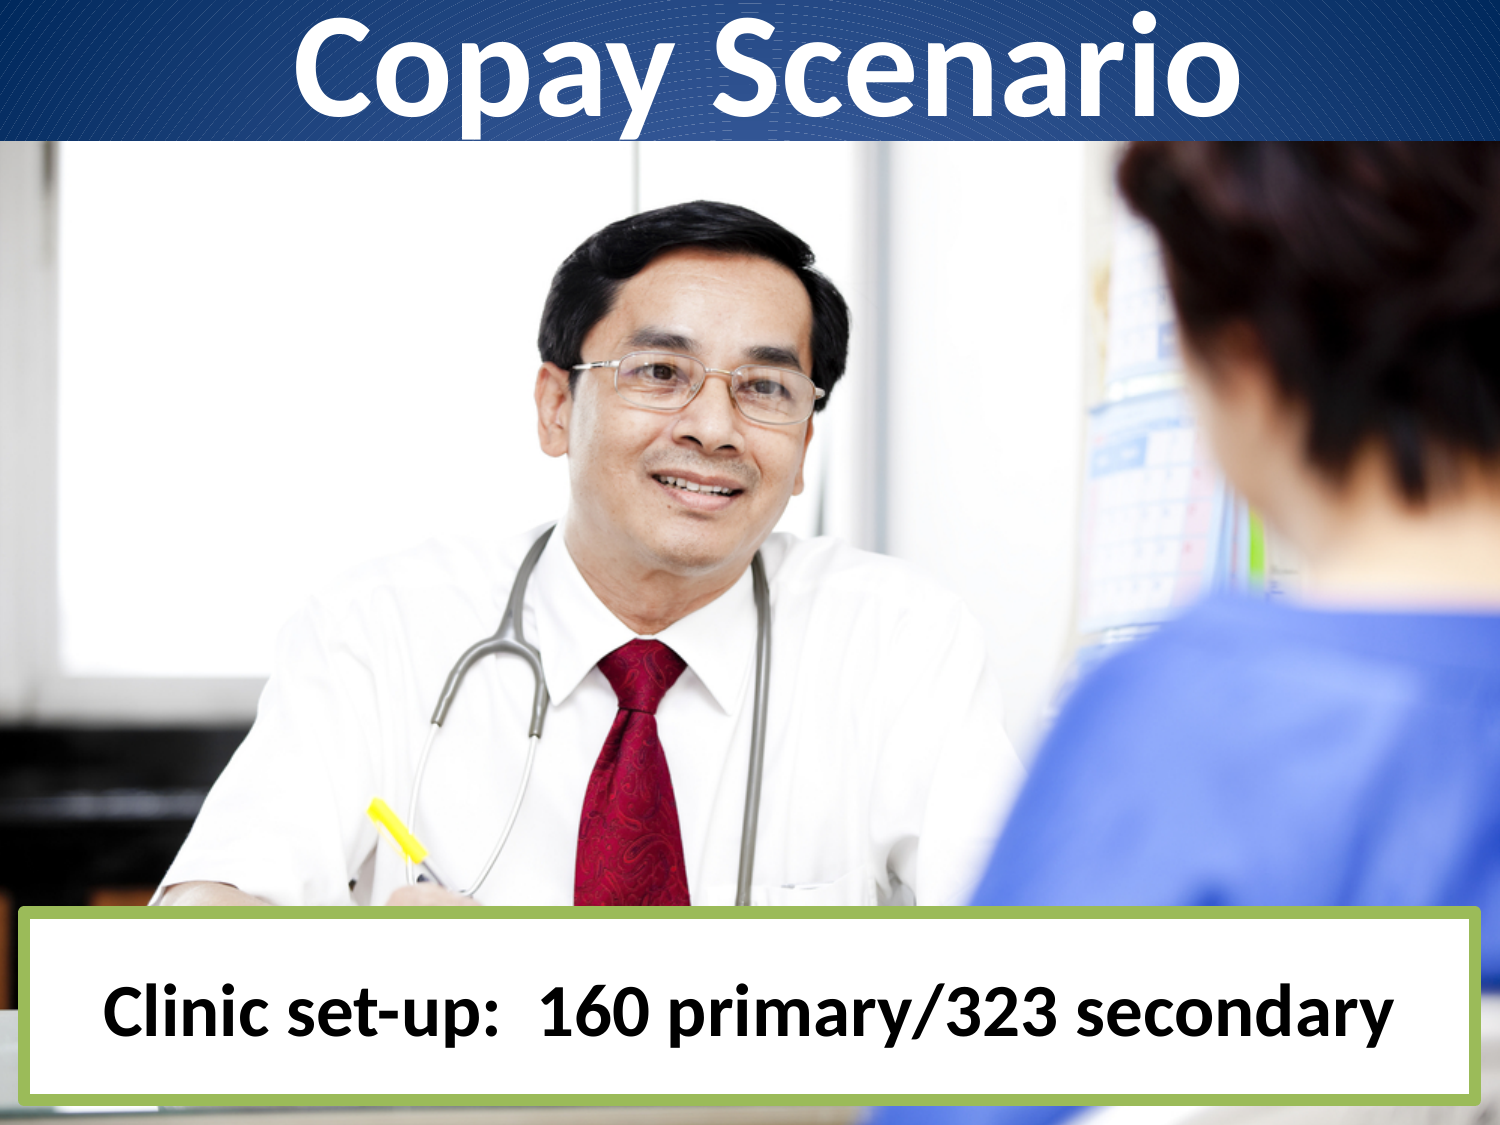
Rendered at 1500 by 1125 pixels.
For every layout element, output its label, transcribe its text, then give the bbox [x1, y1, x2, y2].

title Copay Scenario [100, 0, 1438, 138]
picture [0, 140, 1500, 1125]
